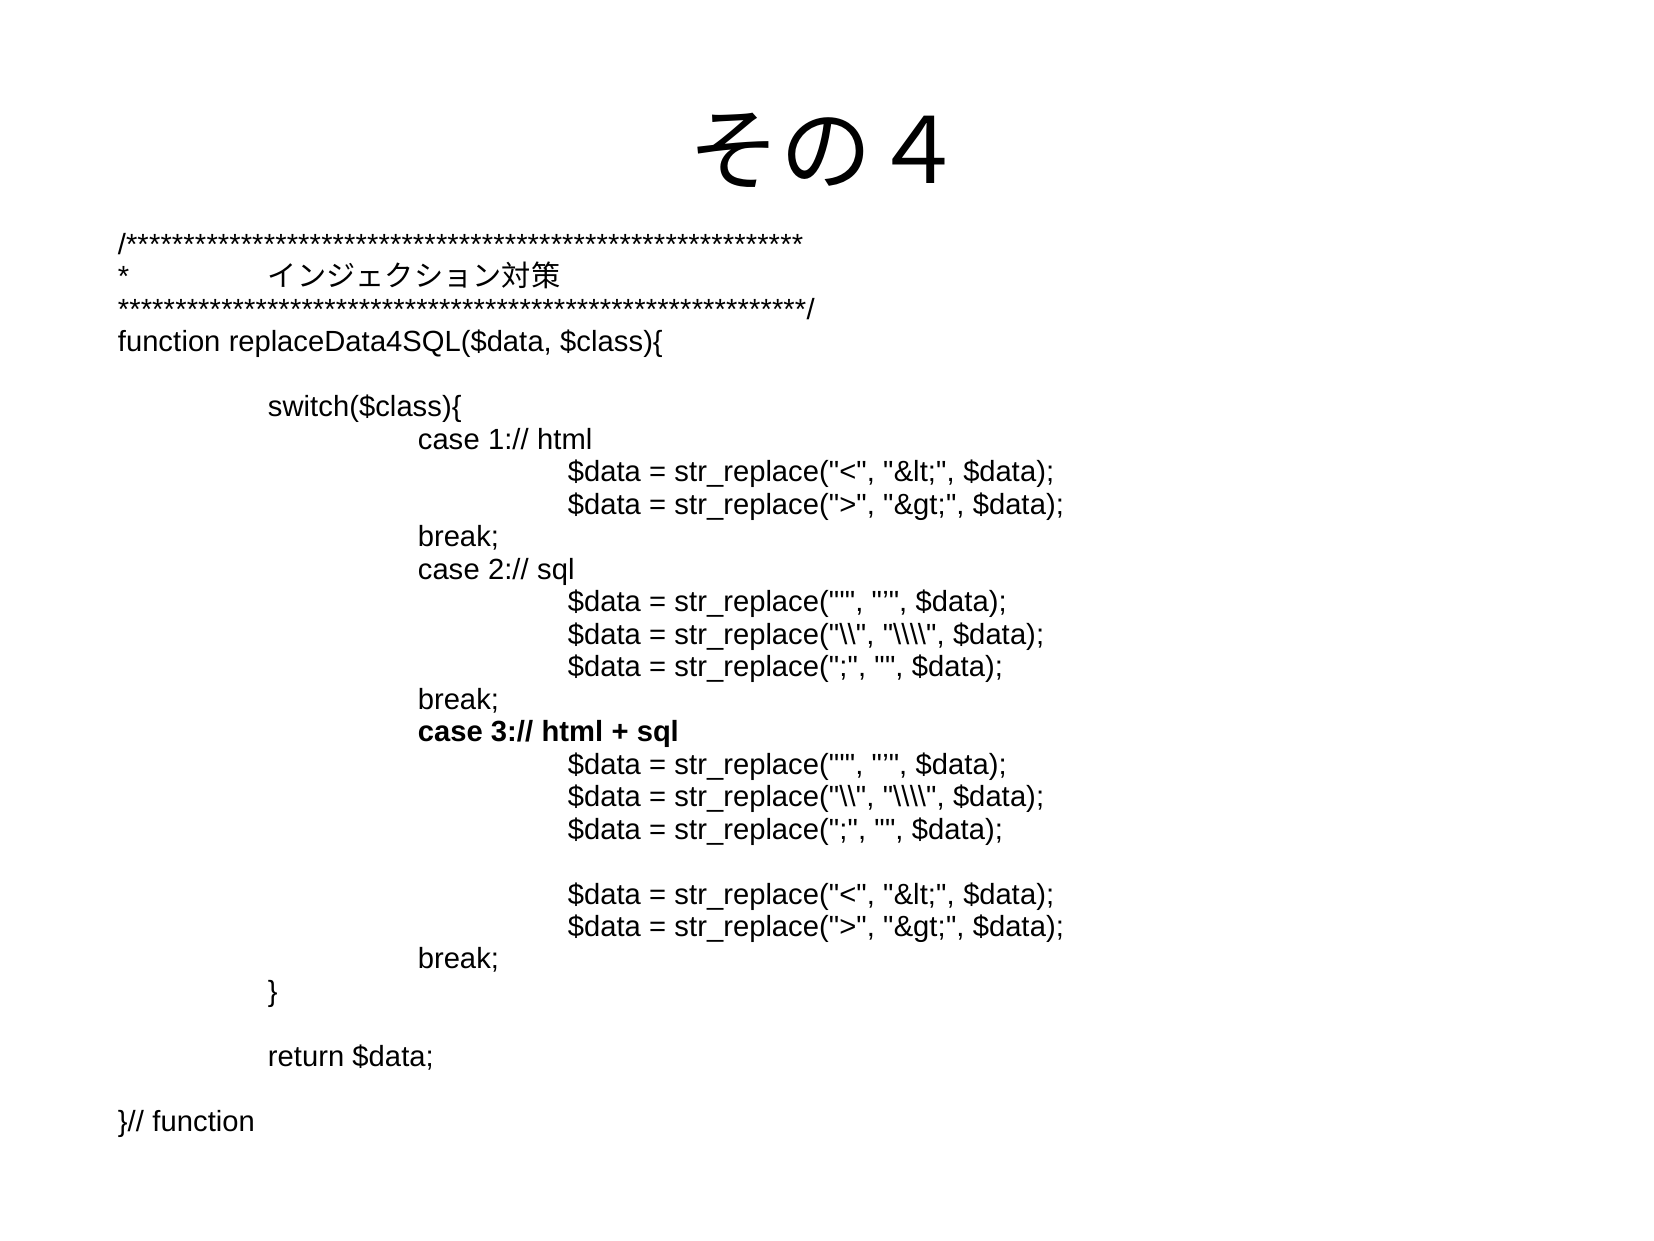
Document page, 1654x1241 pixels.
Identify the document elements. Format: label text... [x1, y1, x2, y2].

subtitle /*********************************************************** * インジェクション対策 ************************************************************/ function replaceData4SQL($data, $class){ switch($class){ case 1:// html $data = str_replace("<", "&lt;", $data); $data = str_replace(">", "&gt;", $data); break; case 2:// sql $data = str_replace("'", "’", $data); $data = str_replace("\\", "\\\\", $data); $data = str_replace(";", "", $data); break; case 3:// html + sql $data = str_replace("'", "’", $data); $data = str_replace("\\", "\\\\", $data); $data = str_replace(";", "", $data); $data = str_replace("<", "&lt;", $data); $data = str_replace(">", "&gt;", $data); break; } return $data; }// function [82, 232, 1572, 1167]
title その４ [82, 49, 1572, 232]
